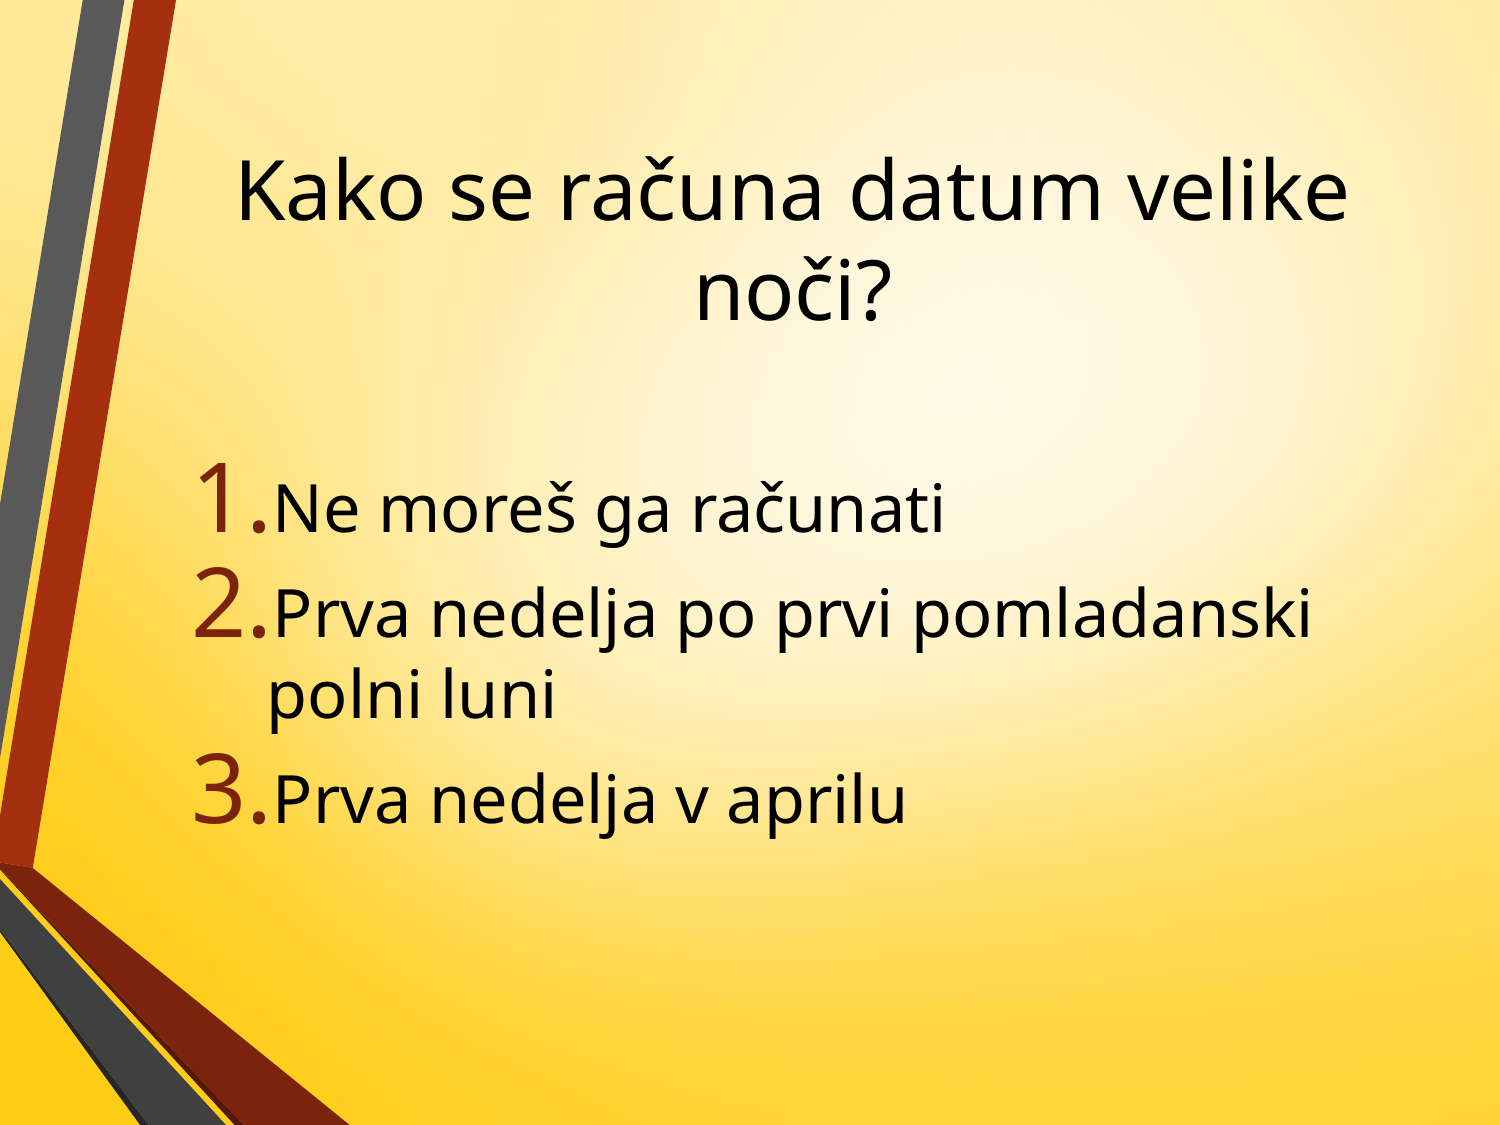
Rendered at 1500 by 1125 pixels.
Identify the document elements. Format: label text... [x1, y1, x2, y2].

list Ne moreš ga računati Prva nedelja po prvi pomladanski polni luni Prva nedelja v aprilu [176, 377, 1441, 925]
title Kako se računa datum velike noči? [161, 75, 1425, 400]
